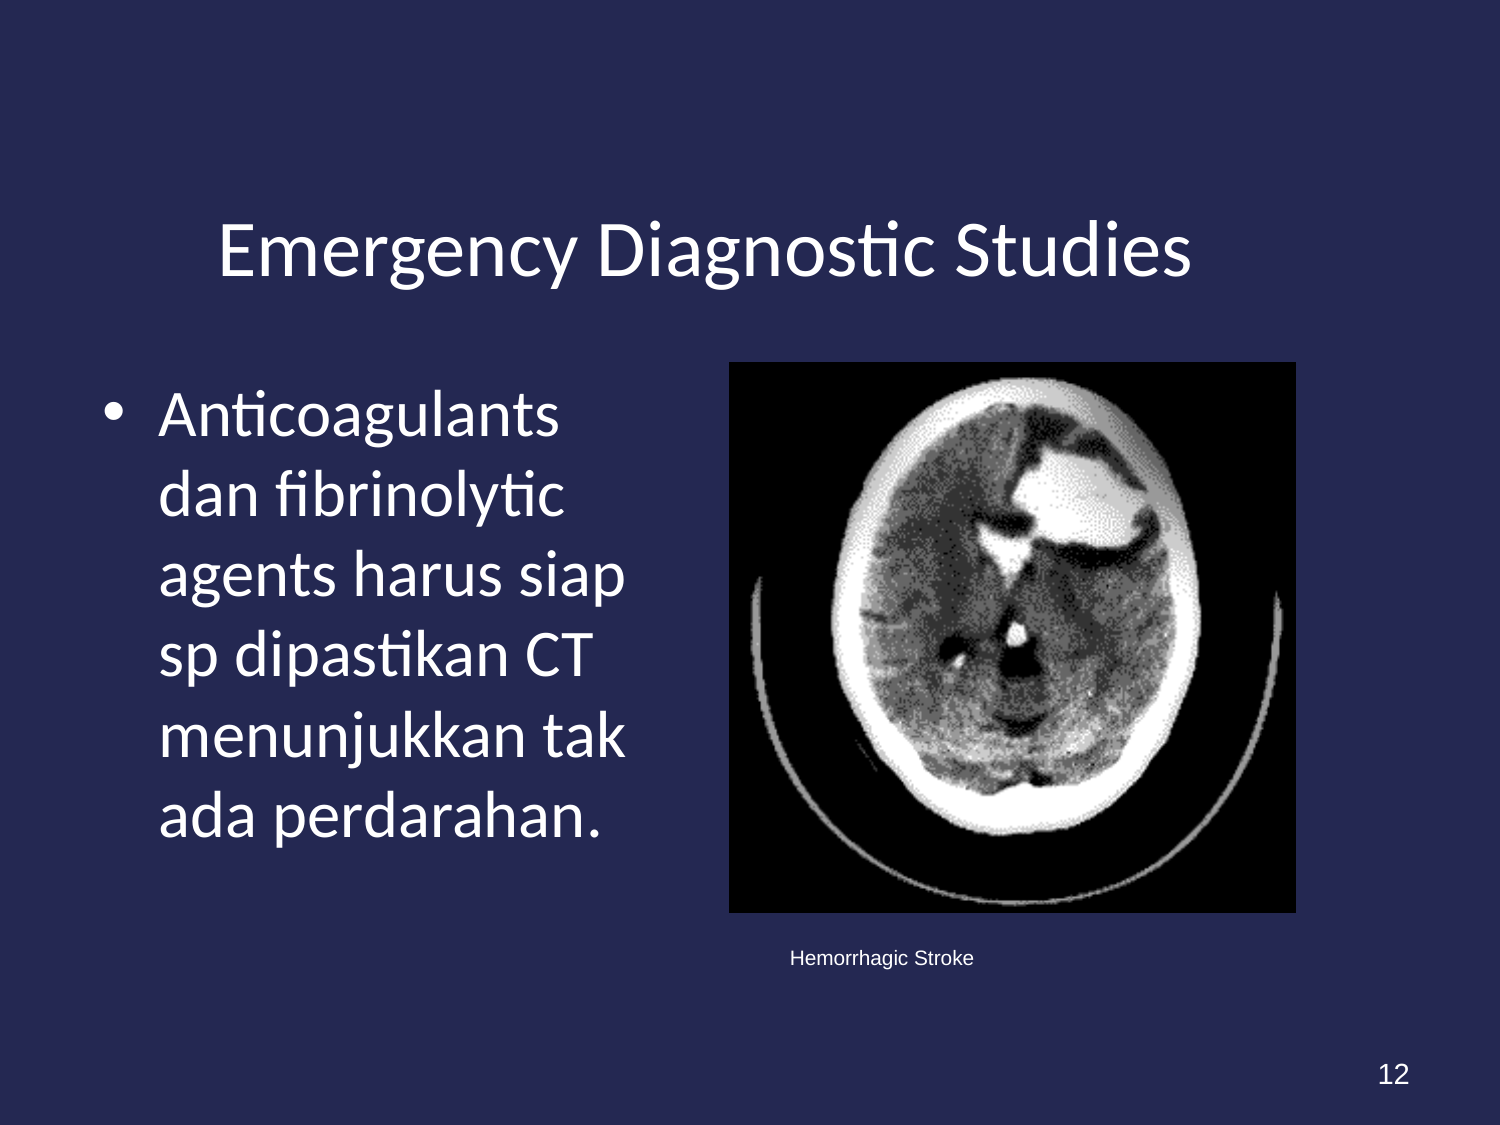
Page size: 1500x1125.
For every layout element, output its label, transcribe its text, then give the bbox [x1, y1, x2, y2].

slide_number 12 [1074, 1042, 1425, 1103]
list Anticoagulants dan fibrinolytic agents harus siap sp dipastikan CT menunjukkan tak ada perdarahan. [87, 362, 688, 913]
title Emergency Diagnostic Studies [87, 187, 1325, 300]
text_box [729, 362, 1296, 913]
text_box Hemorrhagic Stroke [774, 937, 1263, 978]
